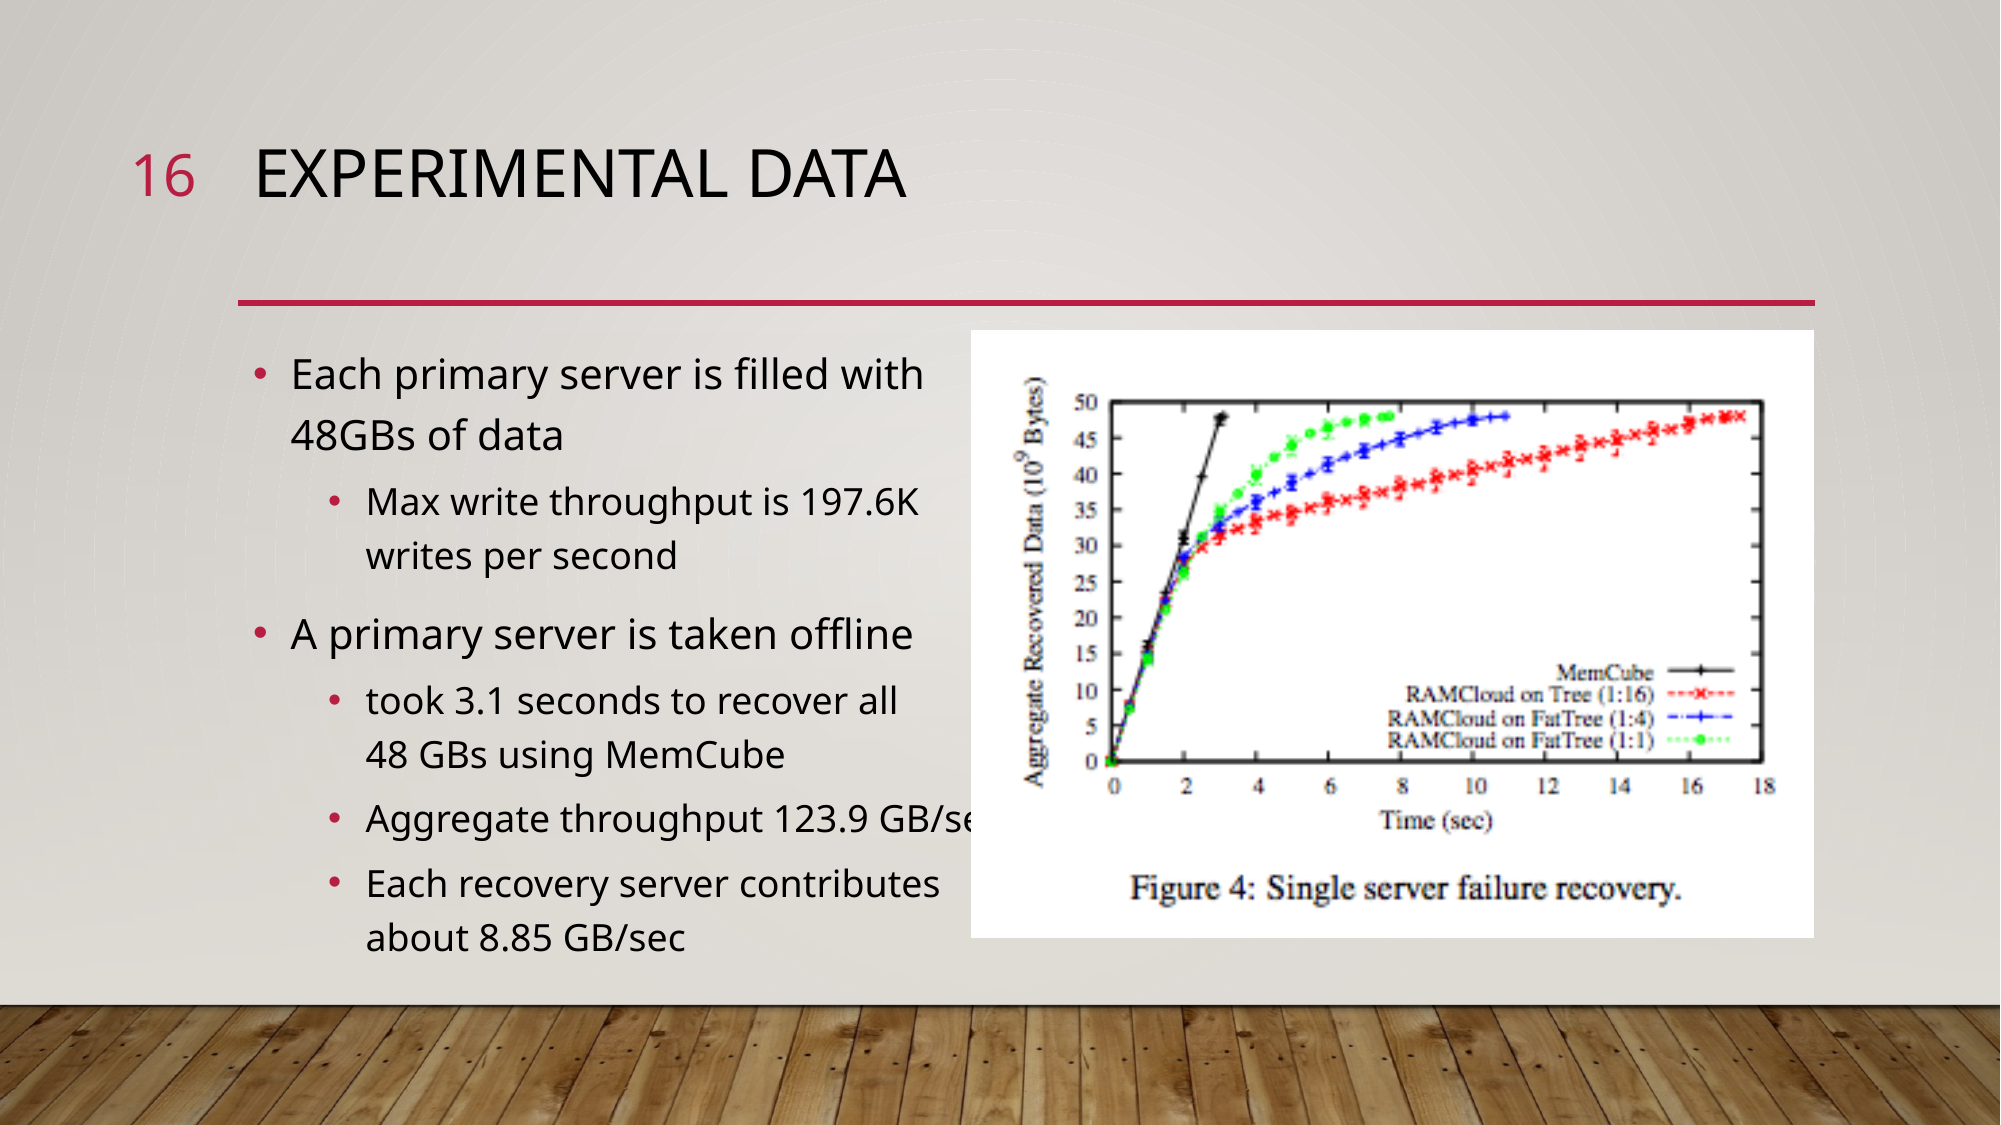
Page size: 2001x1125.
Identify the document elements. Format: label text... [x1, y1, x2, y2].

picture [971, 330, 1814, 938]
list Each primary server is filled with 48GBs of data Max write throughput is 197.6K writes per second A primary server is taken offline took 3.1 seconds to recover all 48 GBs using MemCube Aggregate throughput 123.9 GB/sec Each recovery server contributes about 8.85 GB/sec [238, 330, 1814, 994]
picture [0, 1005, 2000, 1125]
title Experimental Data [238, 131, 1814, 305]
slide_number 16 [78, 131, 212, 214]
